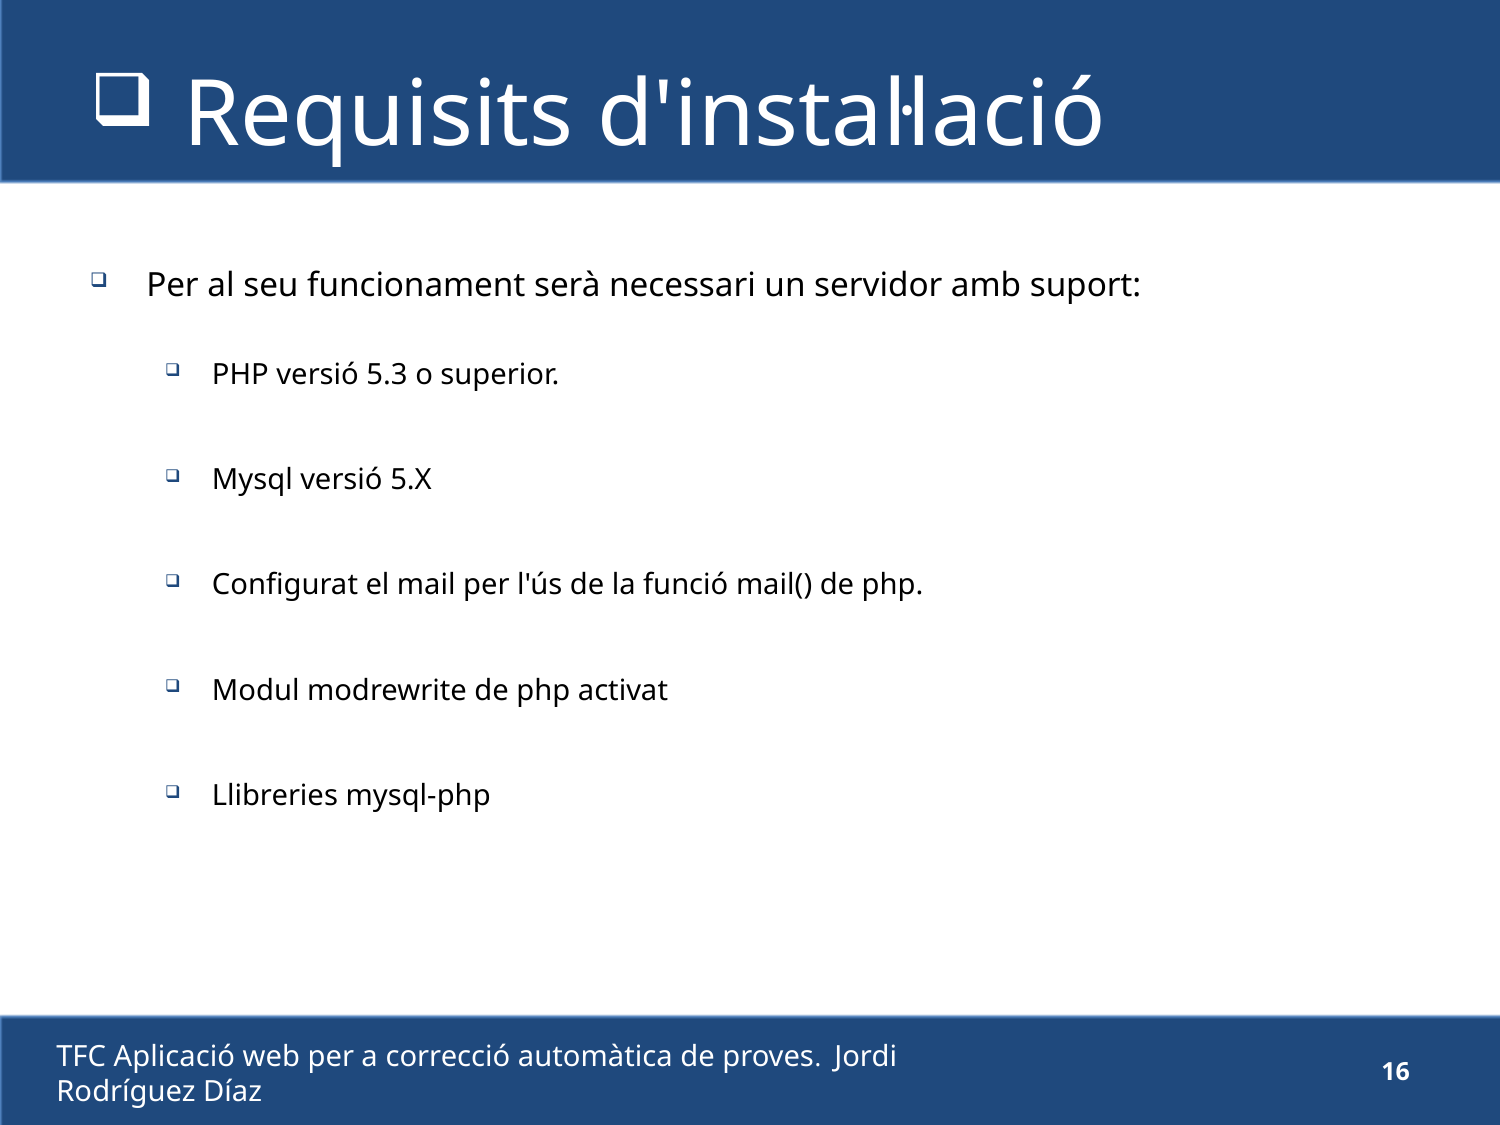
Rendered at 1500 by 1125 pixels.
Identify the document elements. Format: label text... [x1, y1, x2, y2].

slide_number 16 [1074, 1042, 1425, 1103]
list Per al seu funcionament serà necessari un servidor amb suport: PHP versió 5.3 o superior. Mysql versió 5.X Configurat el mail per l'ús de la funció mail() de php. Modul modrewrite de php activat Llibreries mysql-php [75, 255, 1425, 1005]
title Requisits d'instal·lació [75, 45, 1270, 173]
footer TFC Aplicació web per a correcció automàtica de proves. Jordi Rodríguez Díaz [41, 1042, 1010, 1103]
picture [0, 0, 1500, 1125]
